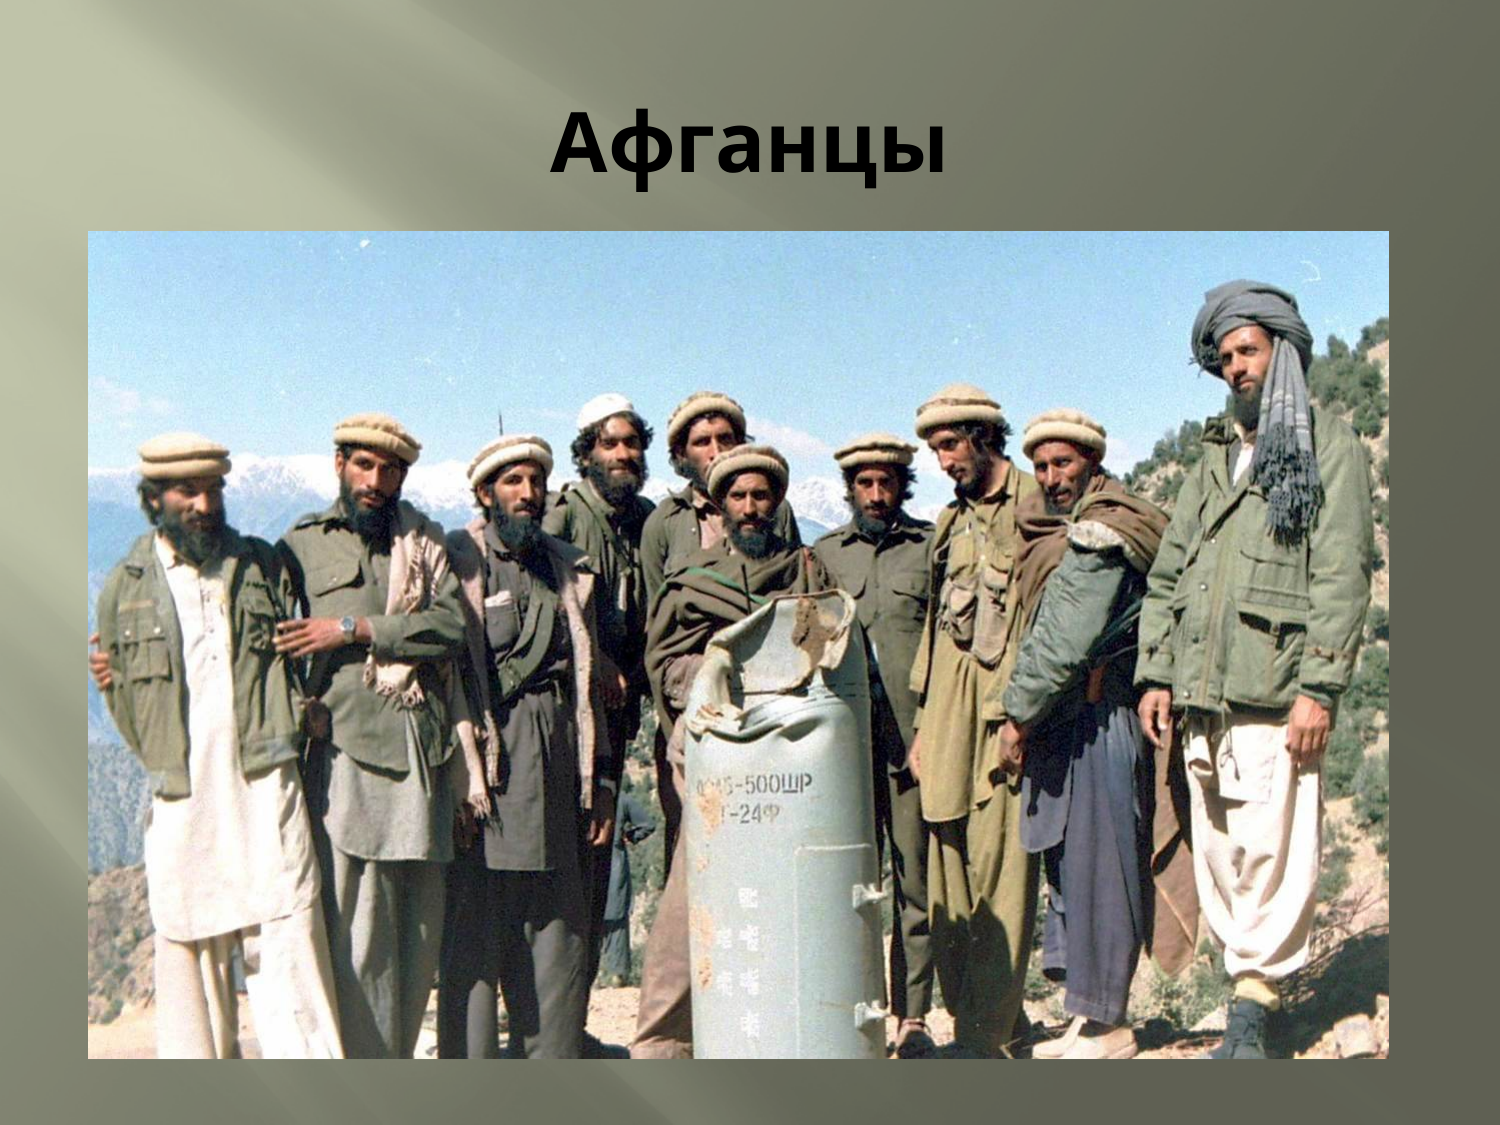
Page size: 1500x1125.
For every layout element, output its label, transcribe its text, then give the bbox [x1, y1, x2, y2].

title Афганцы [75, 45, 1425, 233]
picture [88, 231, 1389, 1060]
